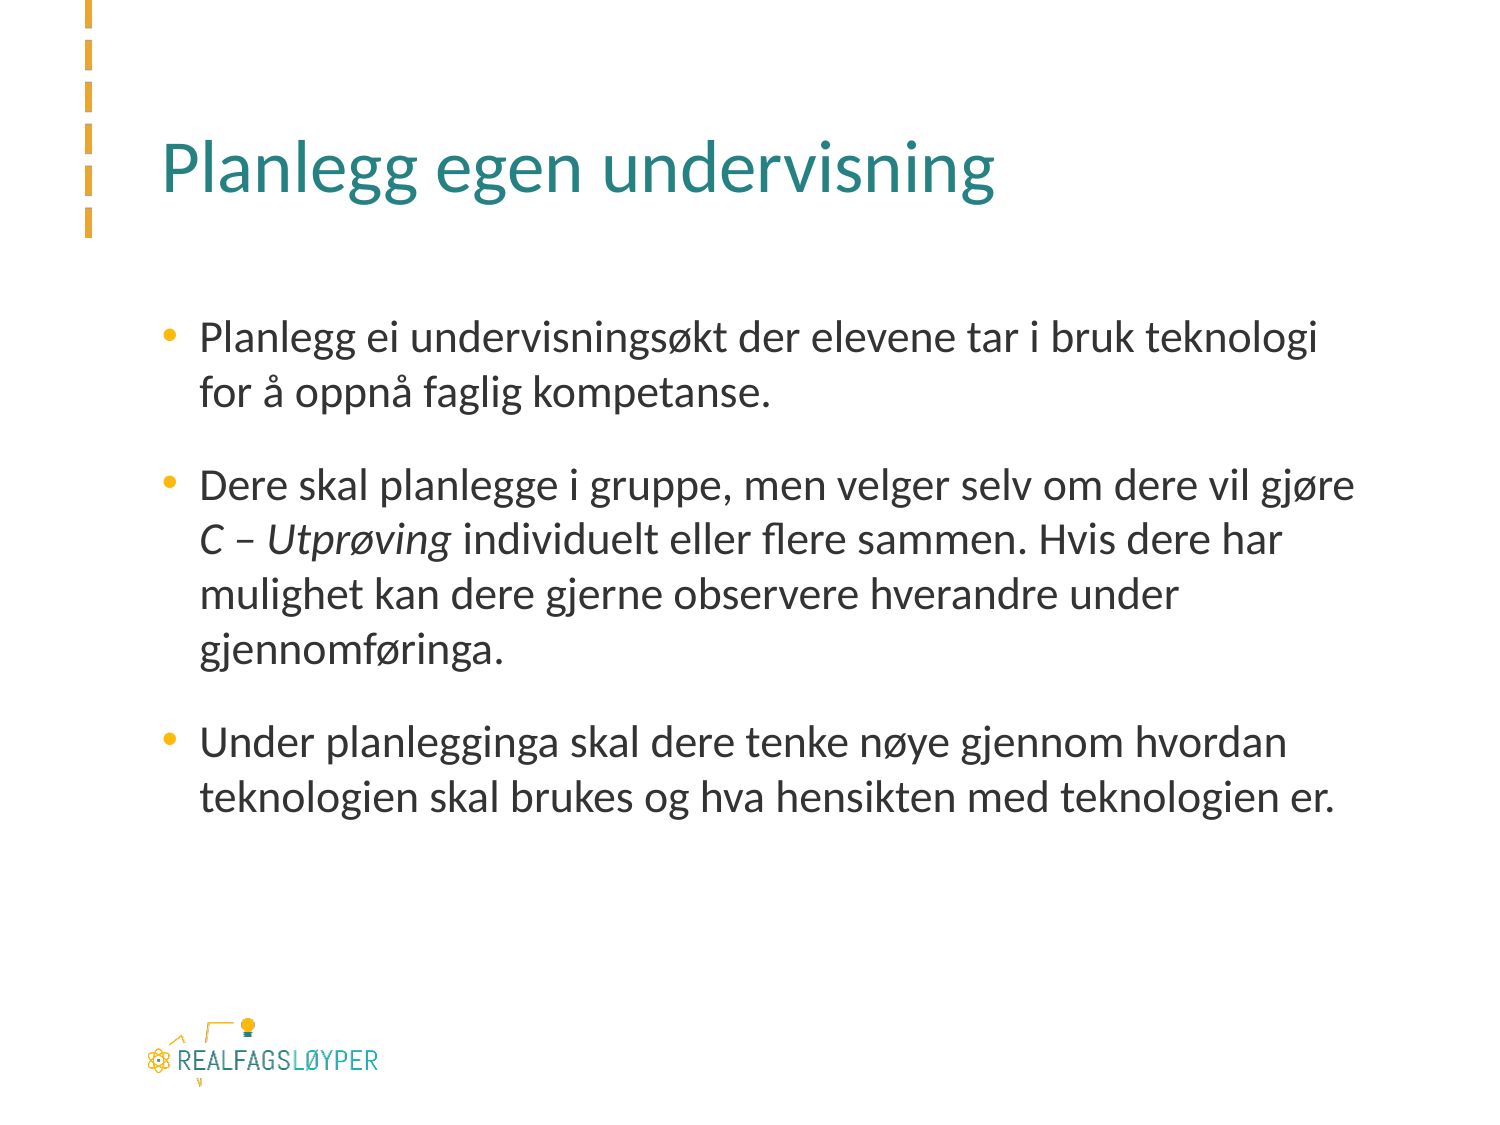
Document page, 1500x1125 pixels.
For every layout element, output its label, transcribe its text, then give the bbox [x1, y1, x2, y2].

picture [146, 1018, 380, 1089]
list Planlegg ei undervisningsøkt der elevene tar i bruk teknologi for å oppnå faglig kompetanse. Dere skal planlegge i gruppe, men velger selv om dere vil gjøre C – Utprøving individuelt eller flere sammen. Hvis dere har mulighet kan dere gjerne observere hverandre under gjennomføringa. Under planlegginga skal dere tenke nøye gjennom hvordan teknologien skal brukes og hva hensikten med teknologien er. [146, 299, 1391, 986]
picture [85, 0, 92, 238]
title Planlegg egen undervisning [146, 59, 1391, 278]
